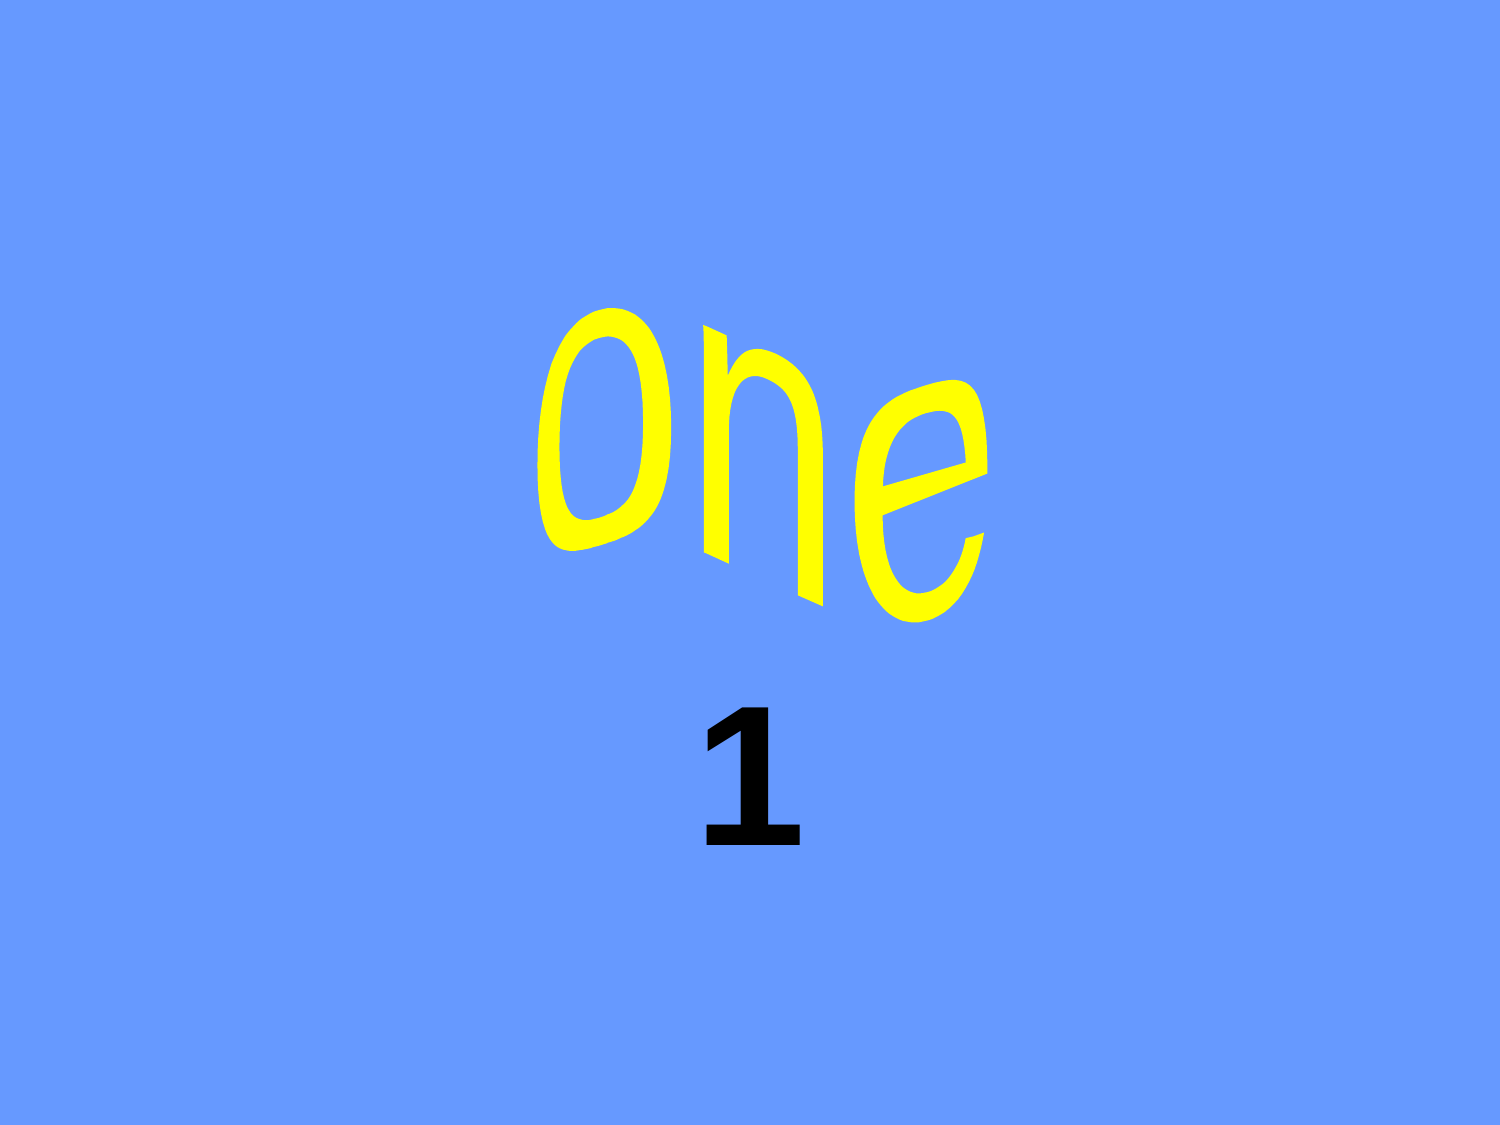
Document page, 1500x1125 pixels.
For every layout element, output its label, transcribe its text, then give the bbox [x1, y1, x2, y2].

subtitle 1 [224, 637, 1276, 926]
